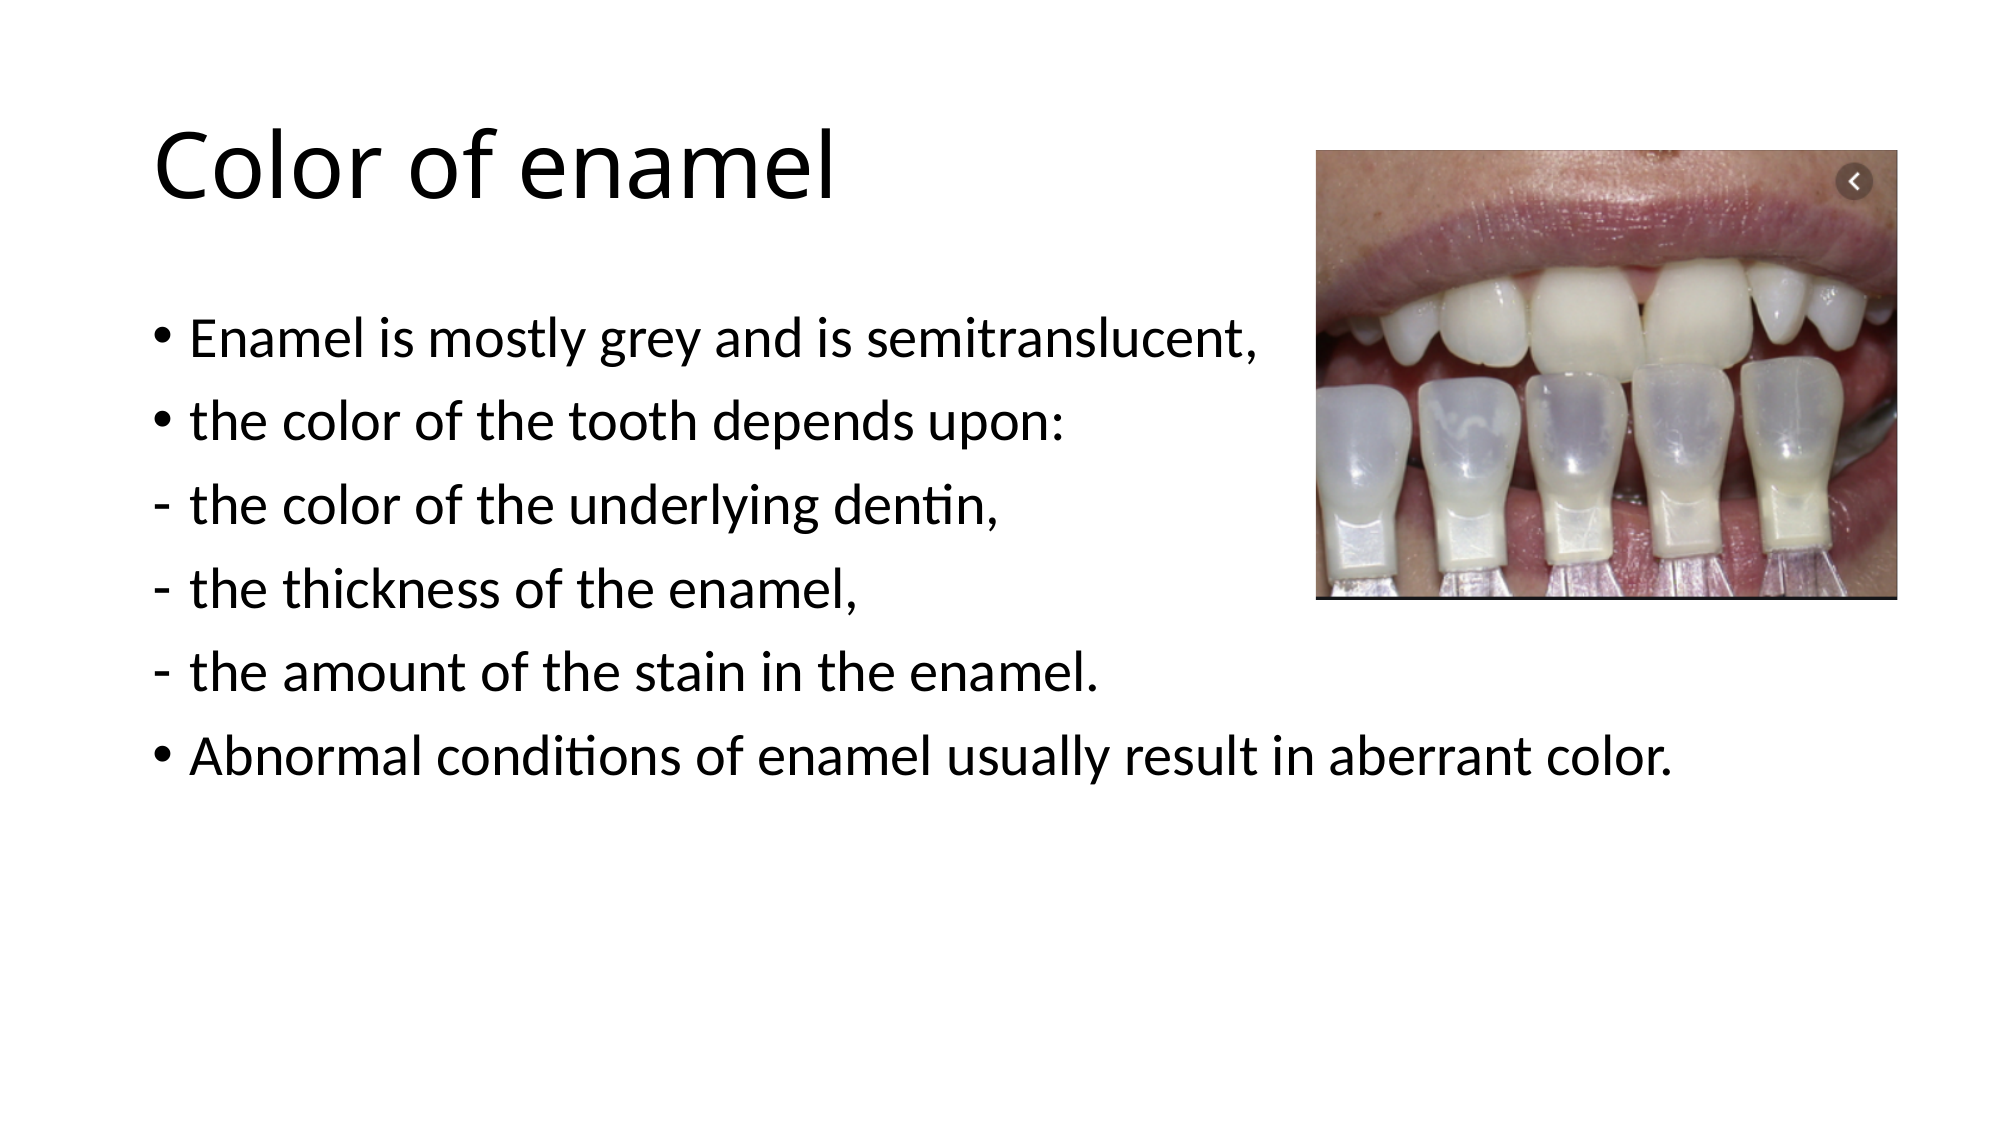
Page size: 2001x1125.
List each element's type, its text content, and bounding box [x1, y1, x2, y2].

list Enamel is mostly grey and is semitranslucent, the color of the tooth depends upon: the color of the underlying dentin, the thickness of the enamel, the amount of the stain in the enamel. Abnormal conditions of enamel usually result in aberrant color. [137, 299, 1863, 1014]
title Color of enamel [137, 59, 1863, 278]
picture [1315, 150, 1898, 600]
